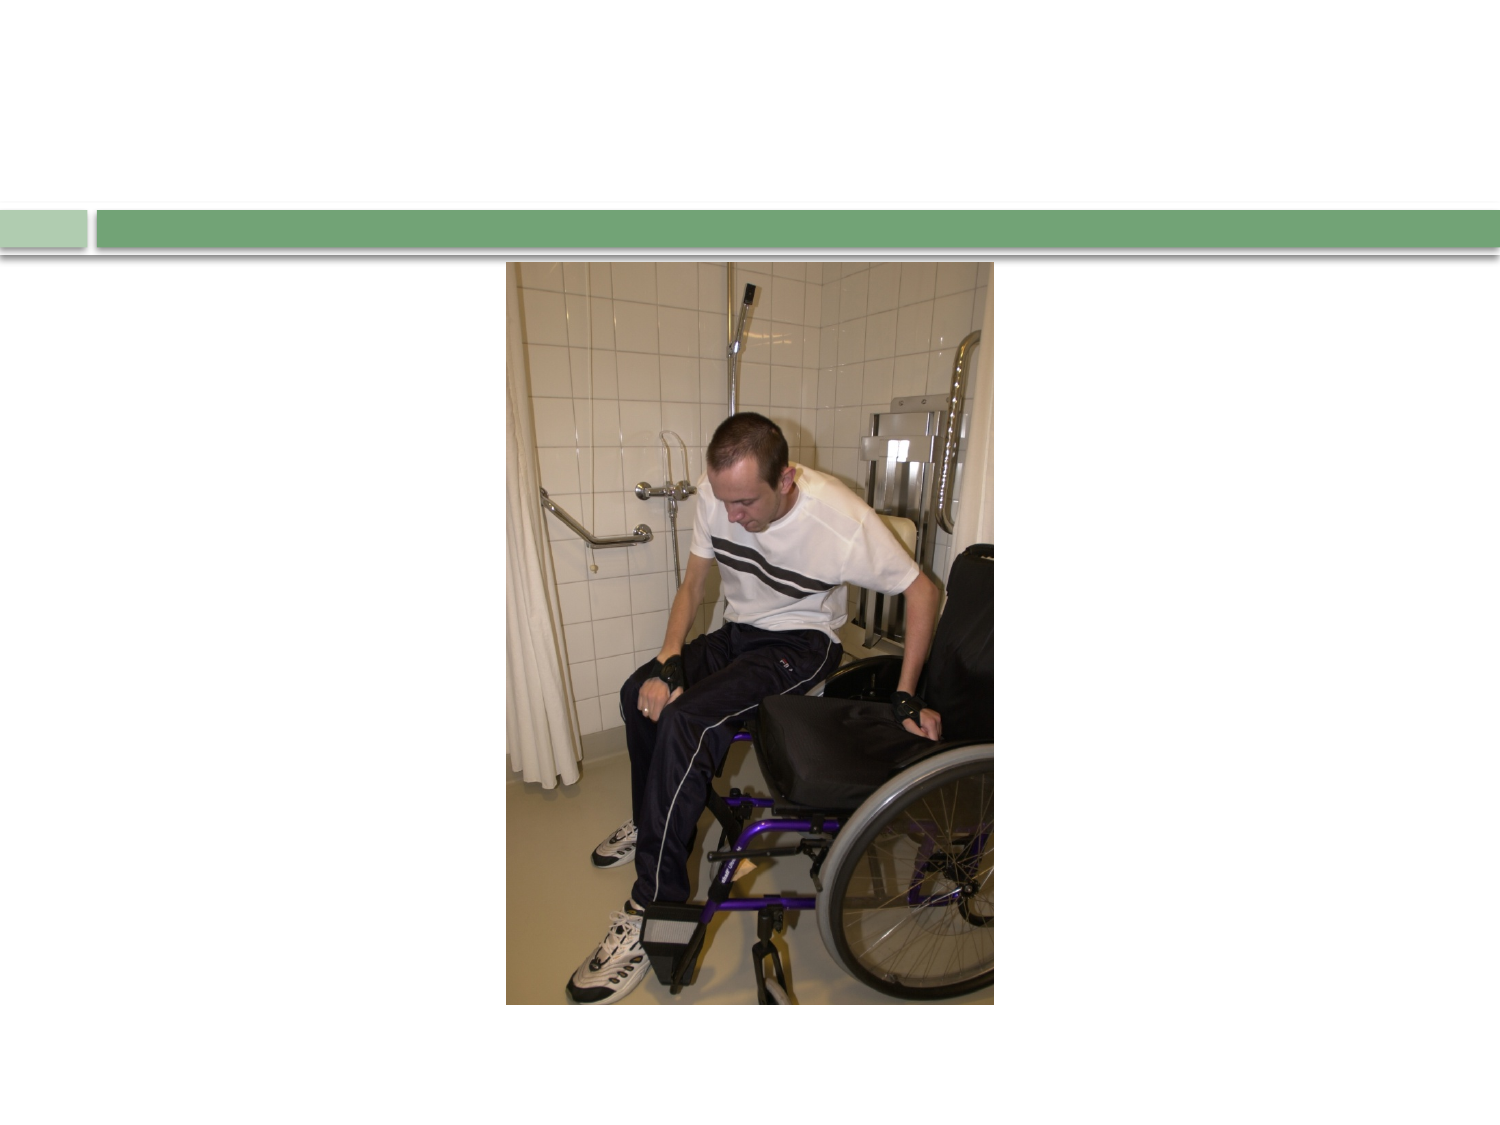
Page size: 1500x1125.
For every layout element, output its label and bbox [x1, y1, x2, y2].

list [506, 262, 994, 1006]
